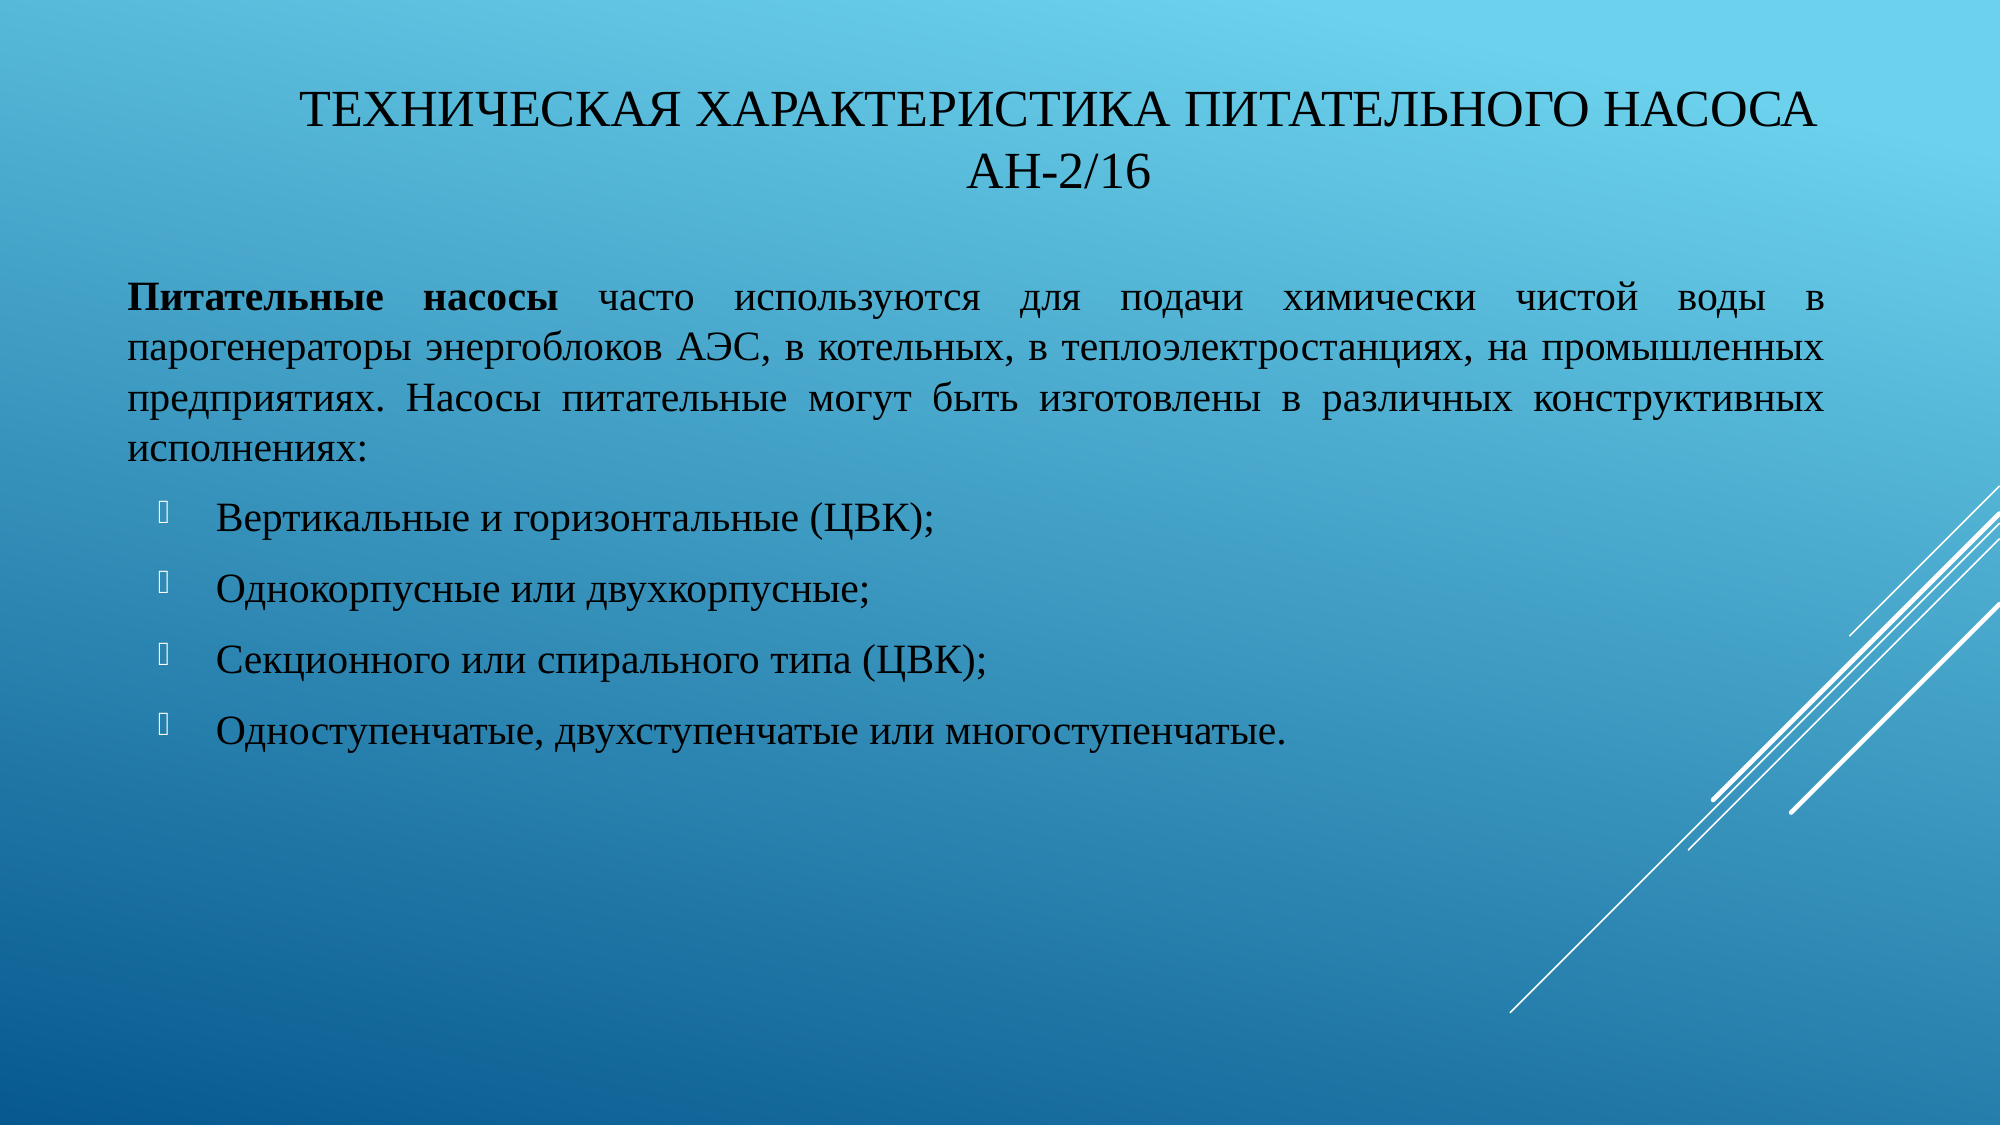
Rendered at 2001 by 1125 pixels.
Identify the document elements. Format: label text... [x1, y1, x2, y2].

list Питательные насосы часто используются для подачи химически чистой воды в парогенераторы энергоблоков АЭС, в котельных, в теплоэлектростанциях, на промышленных предприятиях. Насосы питательные могут быть изготовлены в различных конструктивных исполнениях: Вертикальные и горизонтальные (ЦВК); Однокорпусные или двухкорпусные; Секционного или спирального типа (ЦВК); Одноступенчатые, двухступенчатые или многоступенчатые. [112, 261, 1841, 999]
title техническая характеристика Питательного насоса АН-2/16 [262, 51, 1856, 222]
